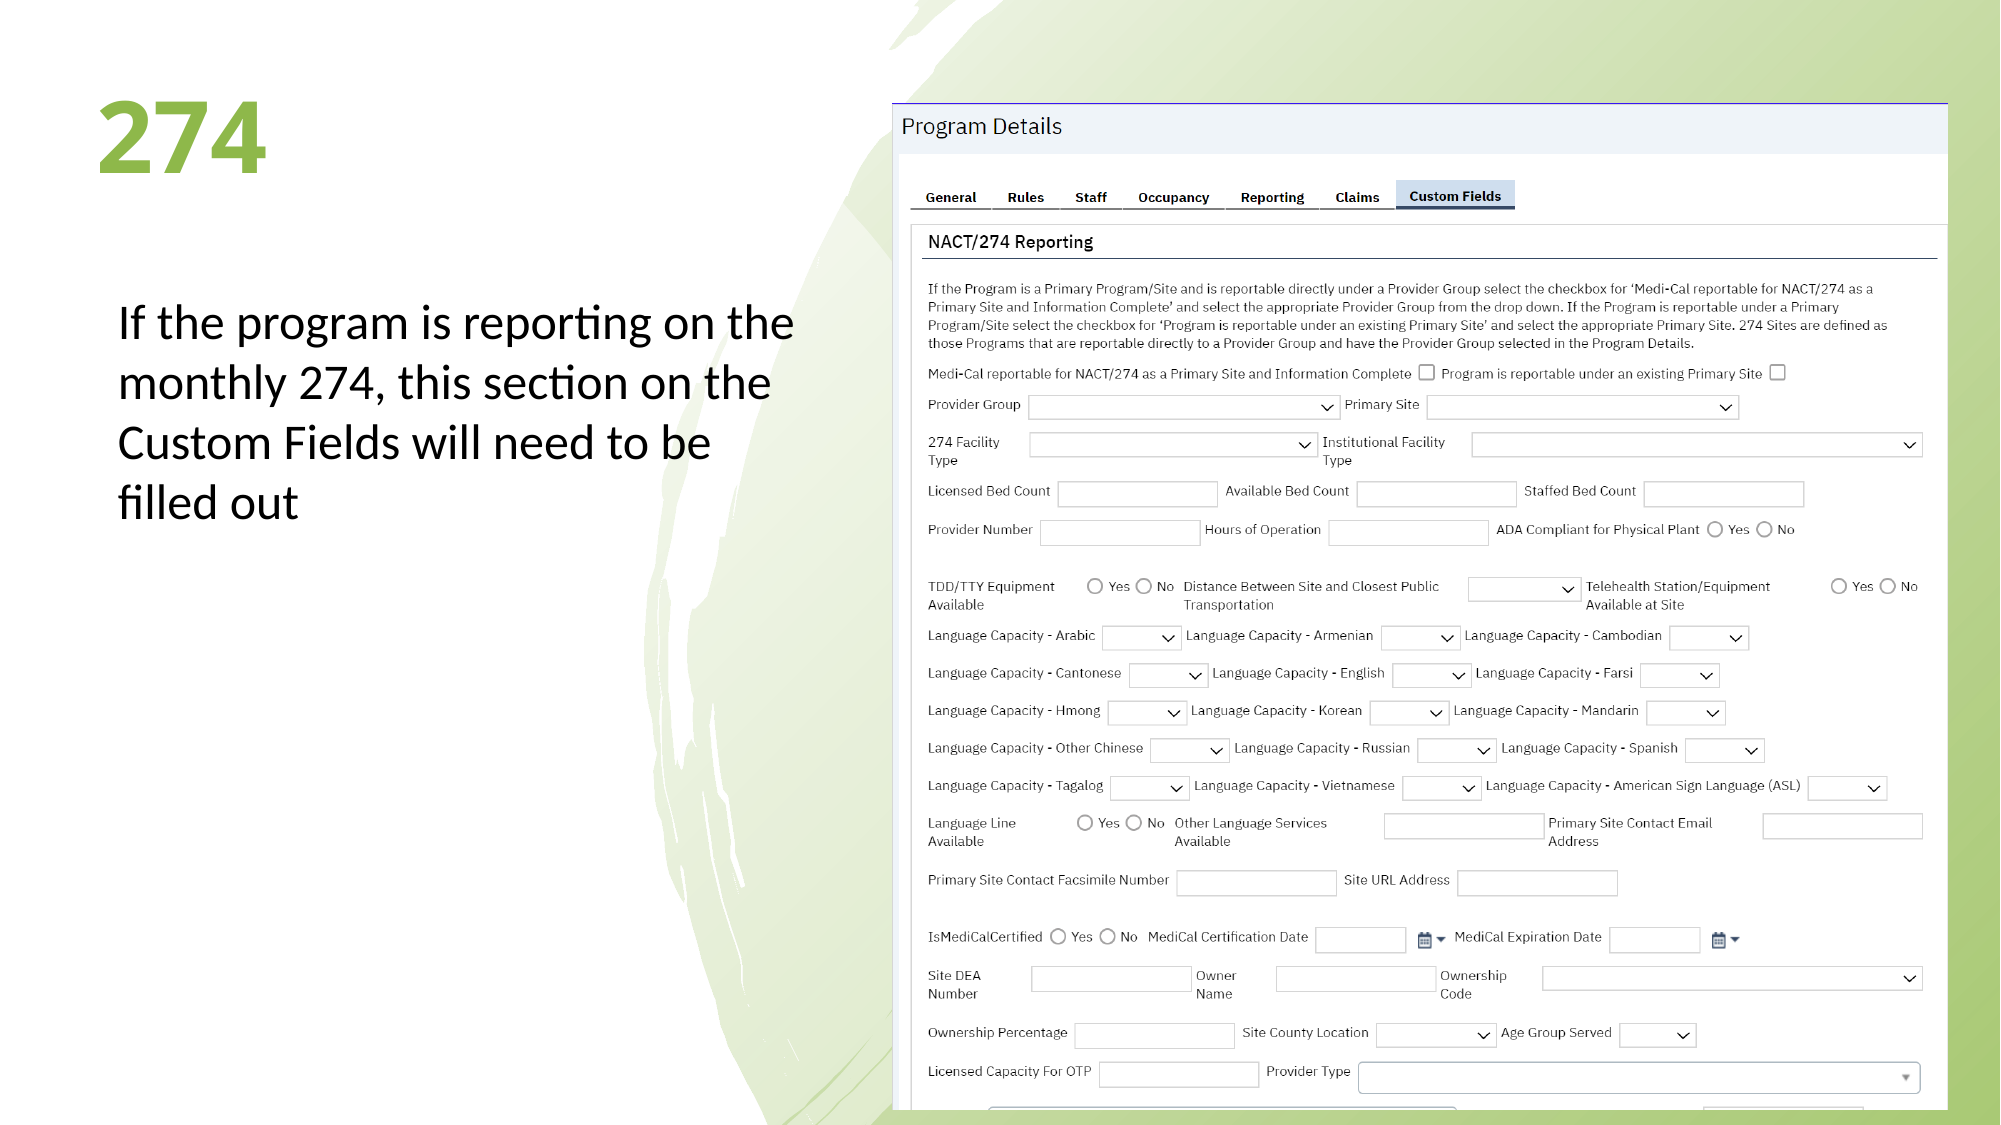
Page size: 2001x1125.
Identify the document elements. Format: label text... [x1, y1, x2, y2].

text_box If the program is reporting on the monthly 274, this section on the Custom Fields will need to be filled out [103, 282, 820, 537]
slide_number [1550, 1065, 2000, 1125]
picture [892, 103, 1948, 1110]
text_box 274 [81, 66, 1850, 202]
